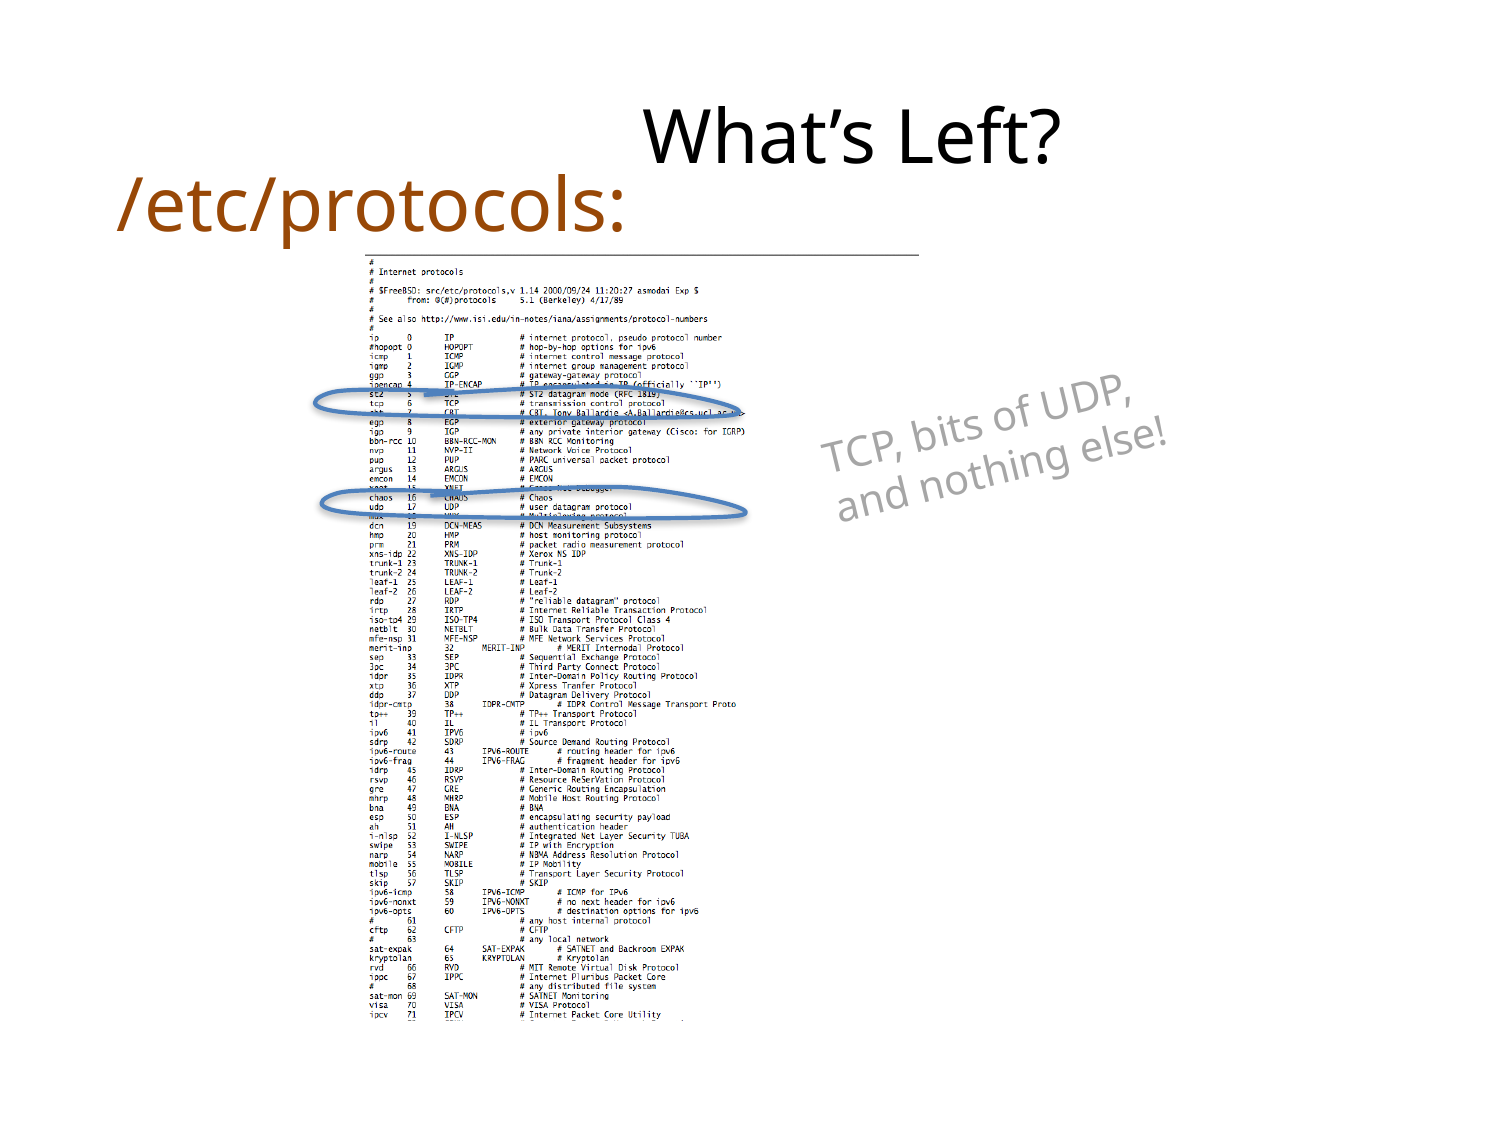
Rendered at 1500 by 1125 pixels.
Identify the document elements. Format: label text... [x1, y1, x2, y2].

text_box [319, 488, 360, 516]
text_box /etc/protocols: [101, 148, 643, 254]
title What’s Left? [177, 40, 1500, 228]
text_box [312, 387, 360, 416]
picture [365, 254, 920, 1022]
text_box TCP, bits of UDP, and nothing else! [923, 343, 1188, 519]
